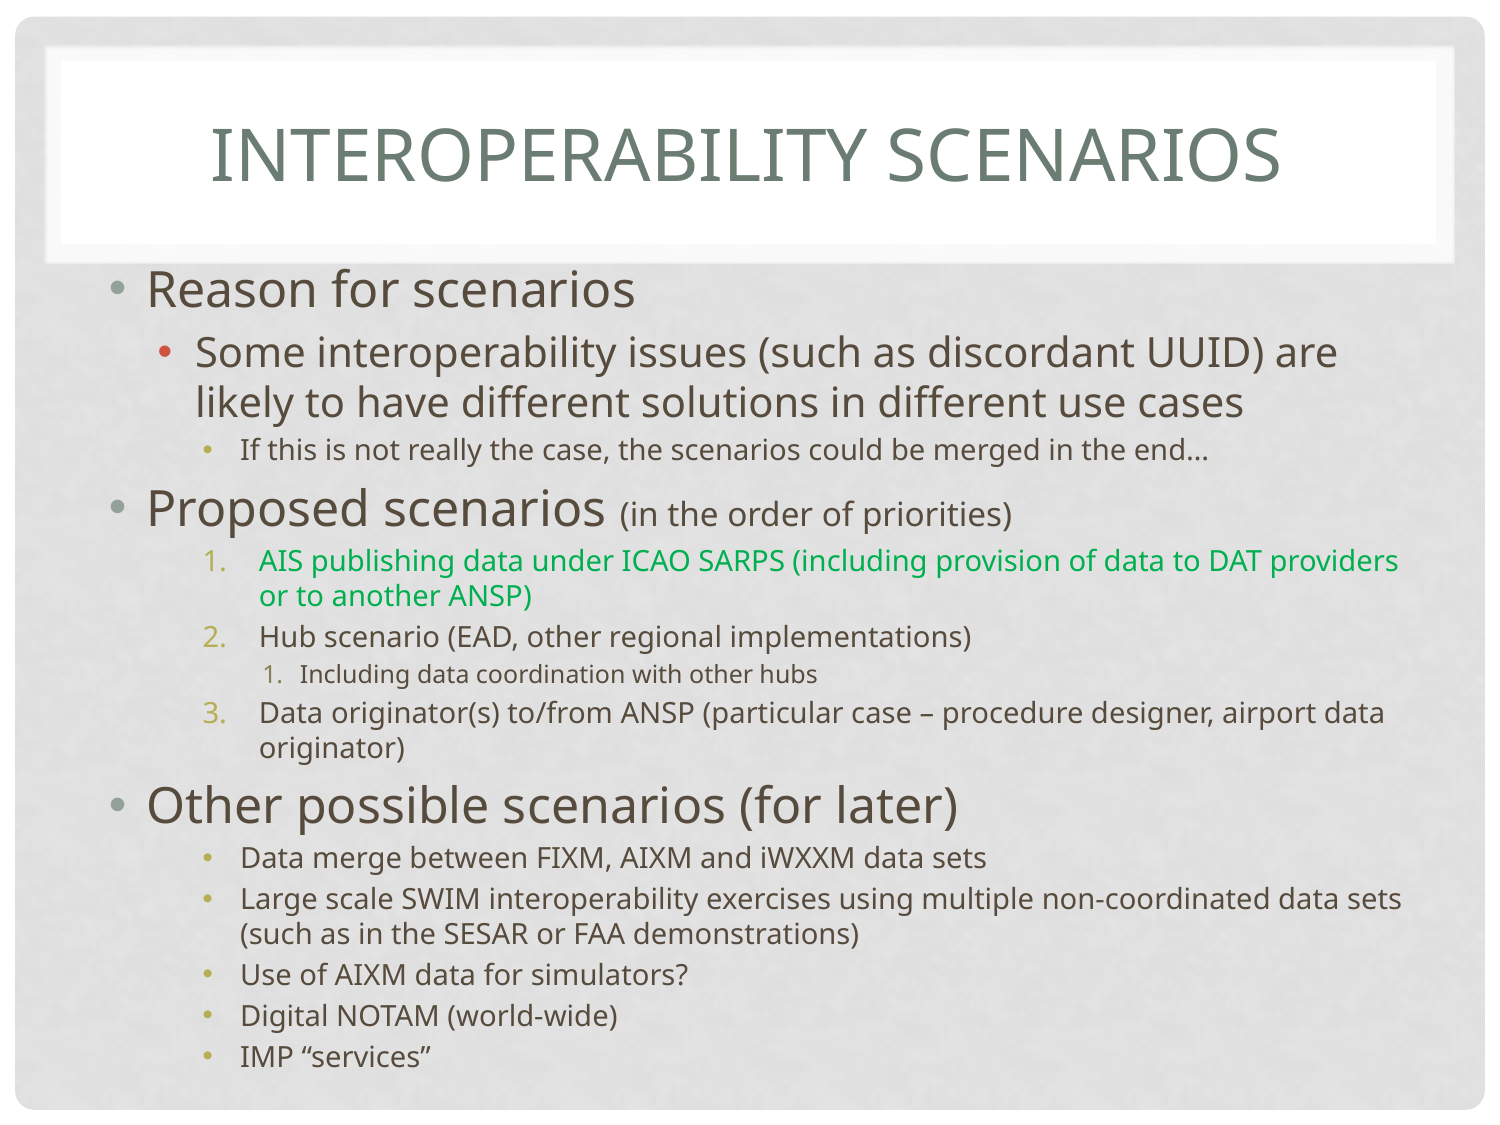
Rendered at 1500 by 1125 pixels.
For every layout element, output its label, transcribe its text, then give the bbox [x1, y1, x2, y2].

list Reason for scenarios Some interoperability issues (such as discordant UUID) are likely to have different solutions in different use cases If this is not really the case, the scenarios could be merged in the end… Proposed scenarios (in the order of priorities) AIS publishing data under ICAO SARPS (including provision of data to DAT providers or to another ANSP) Hub scenario (EAD, other regional implementations) Including data coordination with other hubs Data originator(s) to/from ANSP (particular case – procedure designer, airport data originator) Other possible scenarios (for later) Data merge between FIXM, AIXM and iWXXM data sets Large scale SWIM interoperability exercises using multiple non-coordinated data sets (such as in the SESAR or FAA demonstrations) Use of AIXM data for simulators? Digital NOTAM (world-wide) IMP “services” [74, 249, 1426, 1006]
title Interoperability scenarios [69, 66, 1425, 238]
